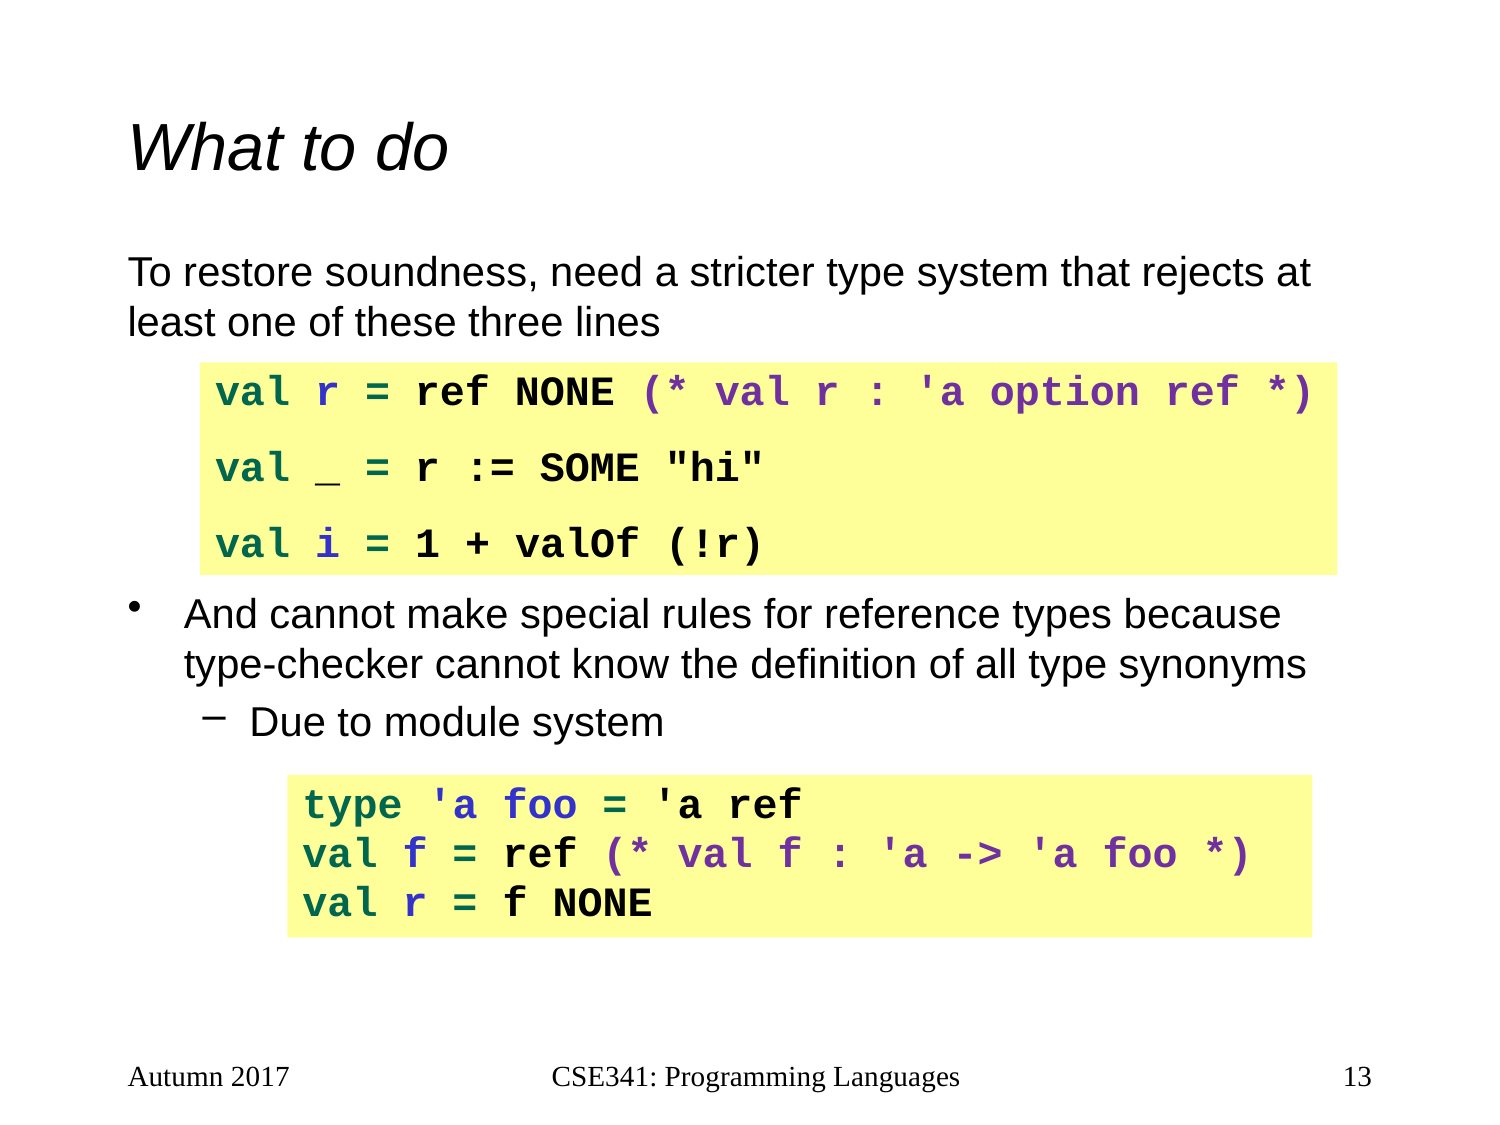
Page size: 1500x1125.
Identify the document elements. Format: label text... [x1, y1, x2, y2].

title What to do [112, 49, 1388, 237]
slide_number 13 [1074, 1049, 1388, 1125]
footer CSE341: Programming Languages [474, 1049, 1038, 1125]
text_box val r = ref NONE (* val r : 'a option ref *) val _ = r := SOME "hi" val i = 1 + valOf (!r) [199, 362, 1338, 575]
list To restore soundness, need a stricter type system that rejects at least one of these three lines And cannot make special rules for reference types because type-checker cannot know the definition of all type synonyms Due to module system [112, 237, 1388, 976]
text_box type 'a foo = 'a ref val f = ref (* val f : 'a -> 'a foo *) val r = f NONE [287, 774, 1313, 938]
slide_number Autumn 2017 [112, 1049, 426, 1125]
